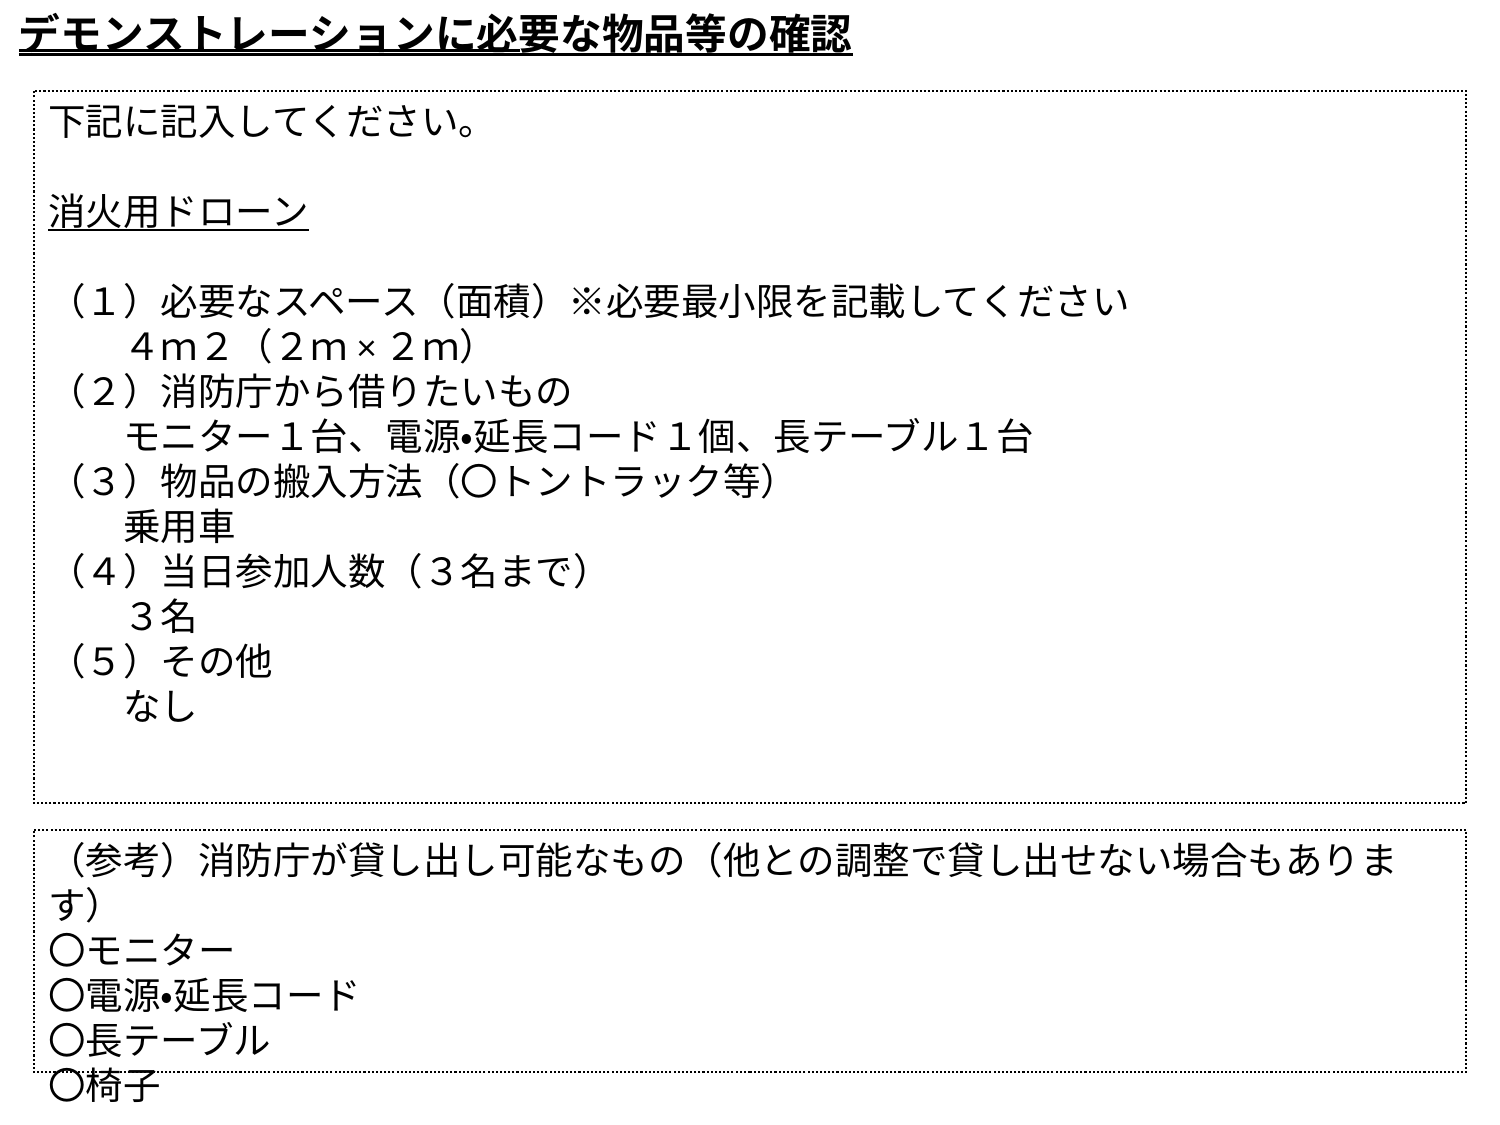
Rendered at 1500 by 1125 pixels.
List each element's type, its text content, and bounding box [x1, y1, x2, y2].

text_box デモンストレーションに必要な物品等の確認 [3, 0, 1496, 66]
text_box 下記に記入してください。 消火用ドローン （１）必要なスペース（面積）※必要最小限を記載してください ４ｍ２（２ｍ×２ｍ） （２）消防庁から借りたいもの モニター１台、電源・延長コード１個、長テーブル１台 （３）物品の搬入方法（〇トントラック等） 乗用車 （４）当日参加人数（３名まで） ３名 （５）その他 なし [33, 90, 1467, 804]
text_box （参考）消防庁が貸し出し可能なもの（他との調整で貸し出せない場合もあります） 〇モニター 〇電源・延長コード 〇長テーブル 〇椅子 [33, 829, 1467, 1073]
